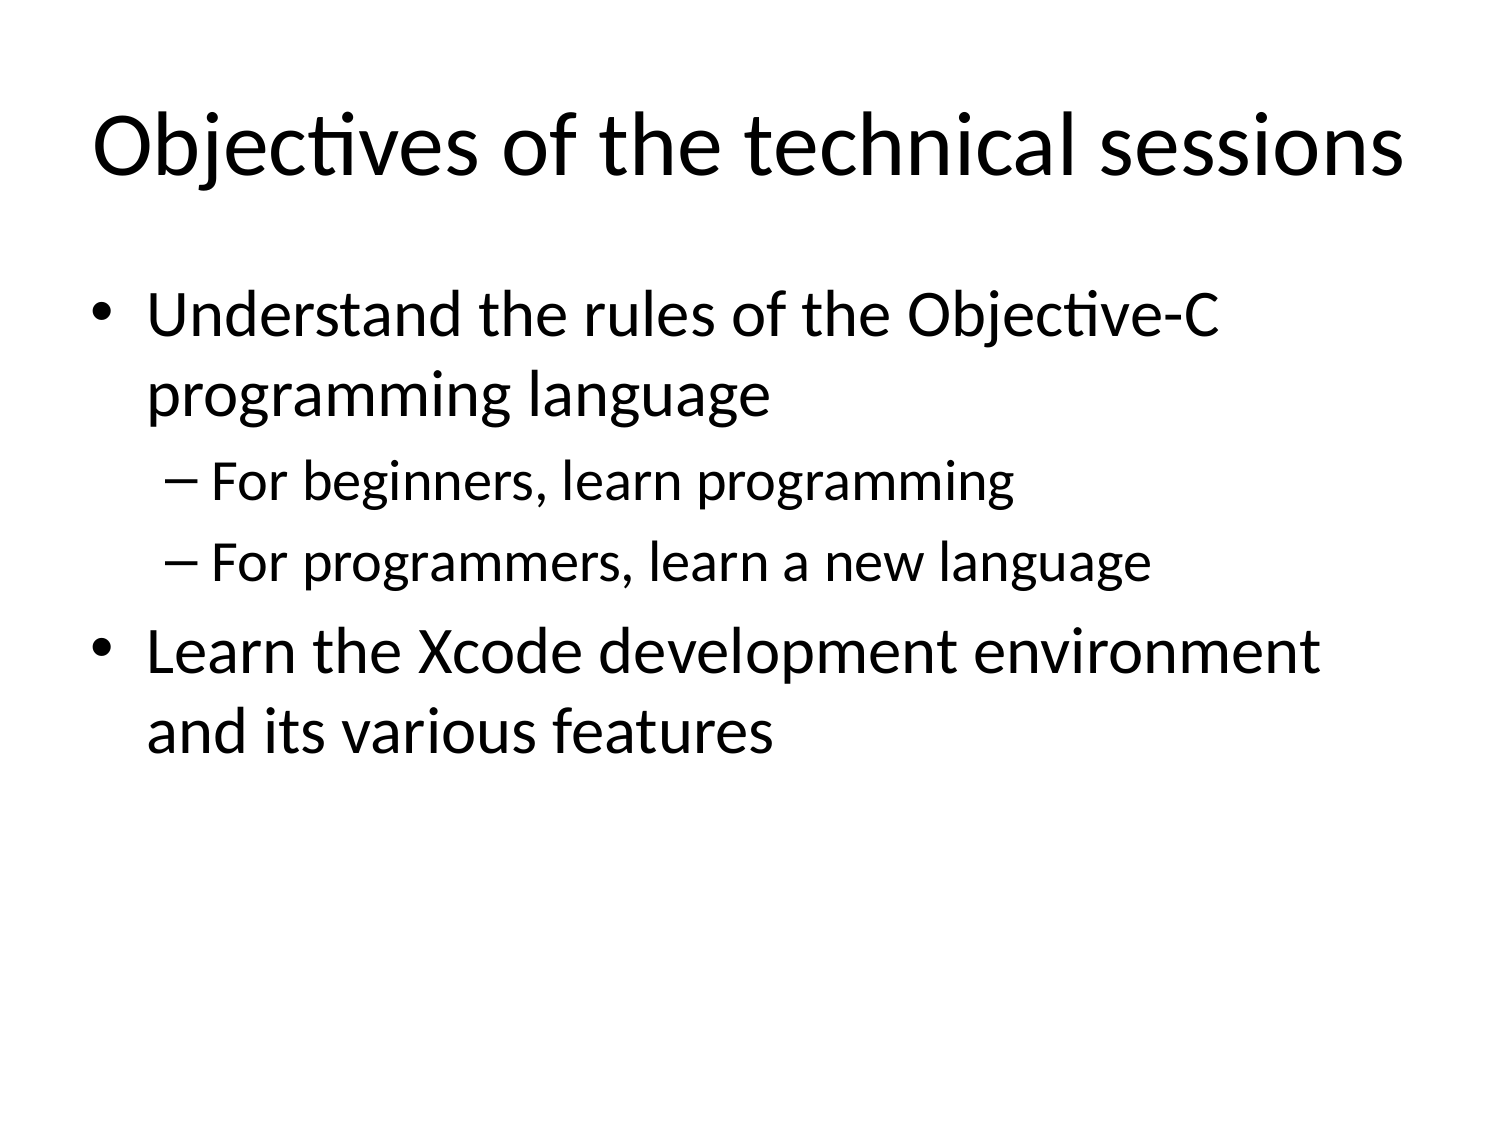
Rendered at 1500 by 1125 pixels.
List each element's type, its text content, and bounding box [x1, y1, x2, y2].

list Understand the rules of the Objective-C programming language For beginners, learn programming For programmers, learn a new language Learn the Xcode development environment and its various features [75, 262, 1425, 1005]
title Objectives of the technical sessions [75, 45, 1425, 233]
